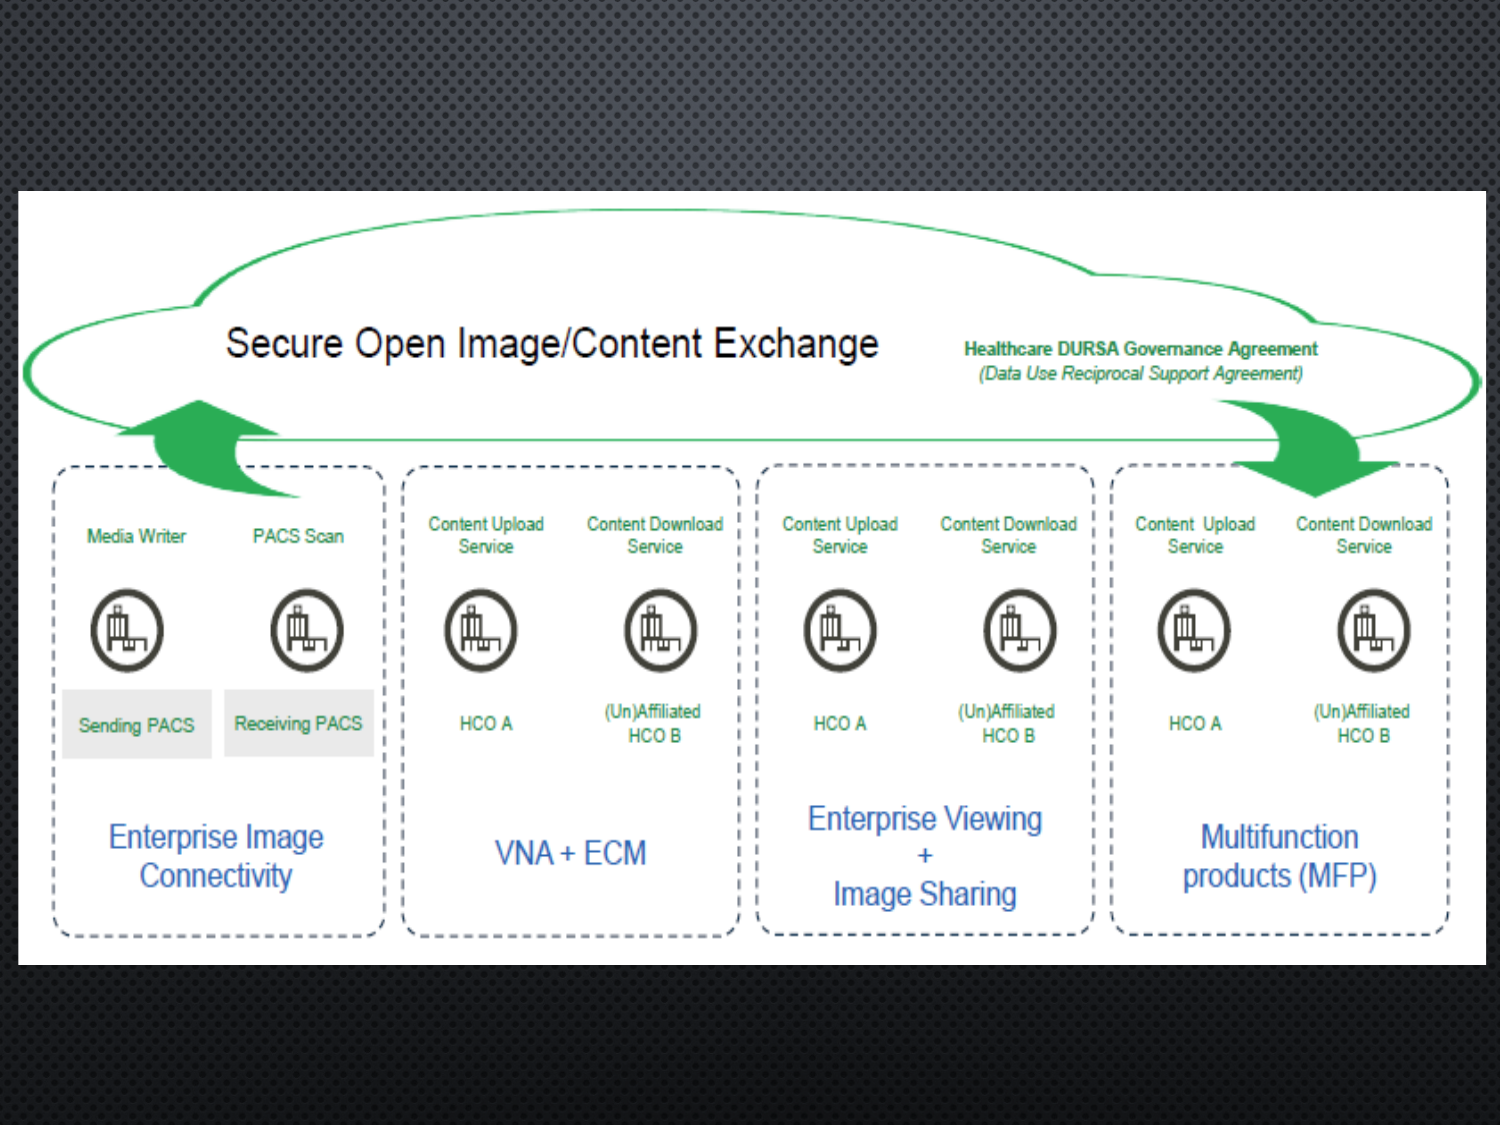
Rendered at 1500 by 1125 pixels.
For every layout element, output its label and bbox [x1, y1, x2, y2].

picture [18, 191, 1487, 965]
